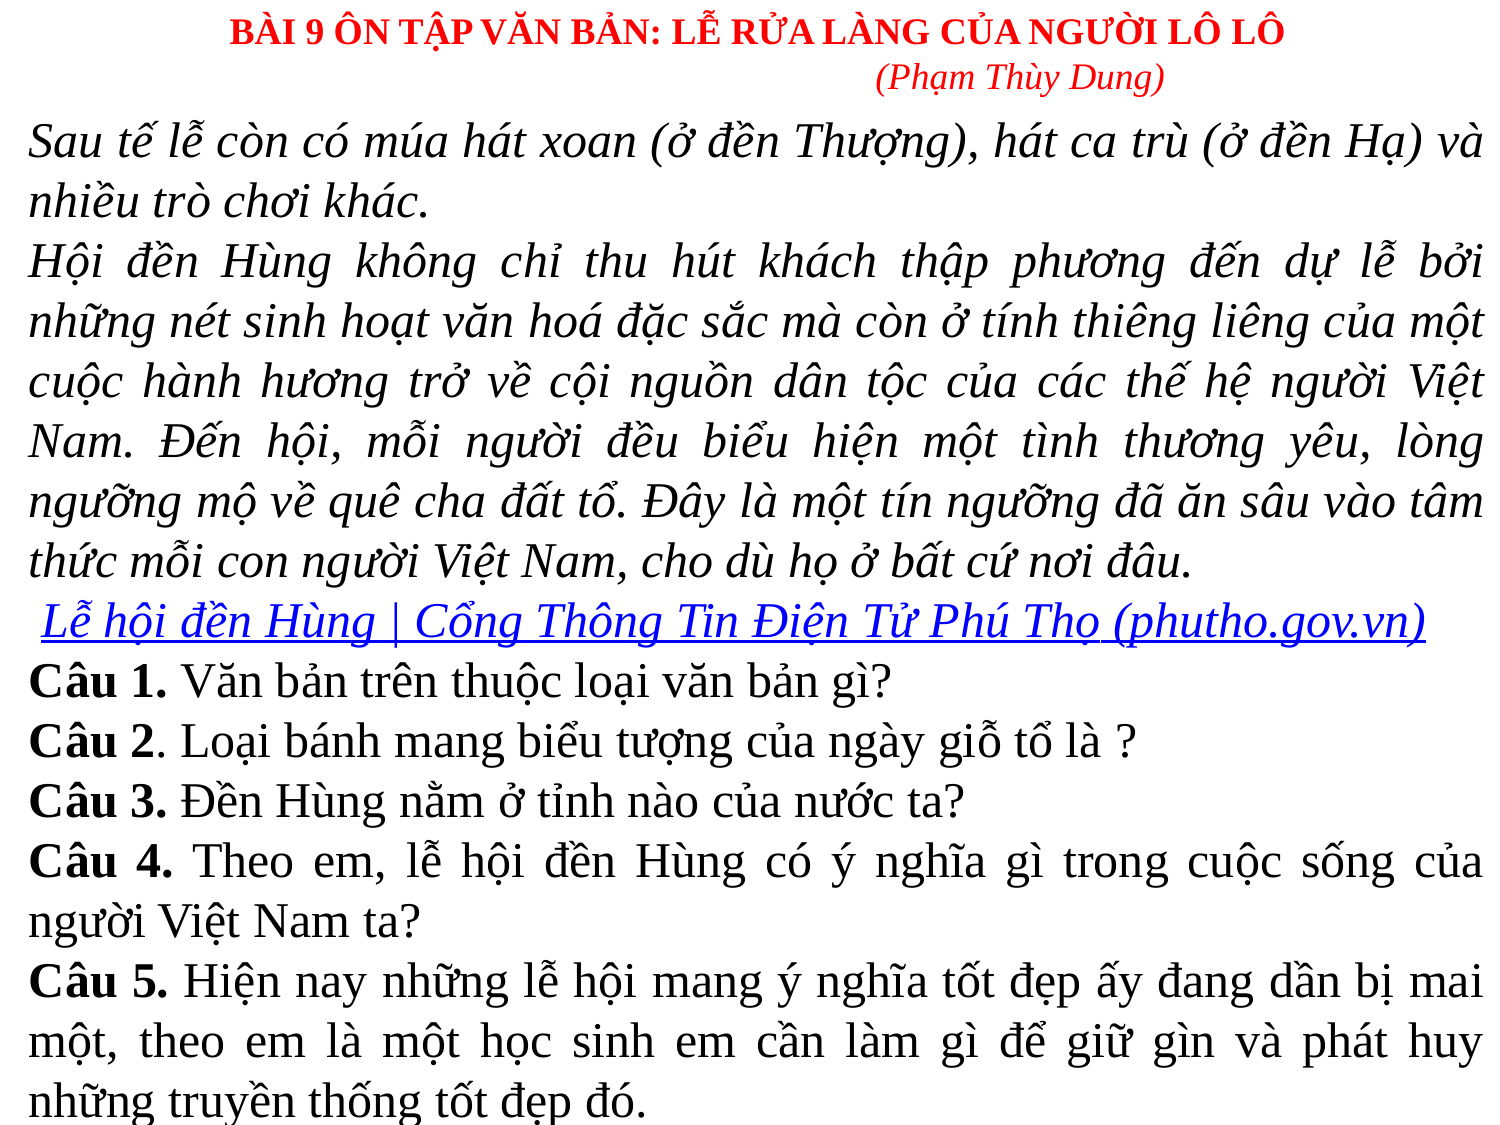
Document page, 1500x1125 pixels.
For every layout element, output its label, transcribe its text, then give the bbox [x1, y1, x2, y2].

text_box Sau tế lễ còn có múa hát xoan (ở đền Thượng), hát ca trù (ở đền Hạ) và nhiều trò chơi khác. Hội đền Hùng không chỉ thu hút khách thập phương đến dự lễ bởi những nét sinh hoạt văn hoá đặc sắc mà còn ở tính thiêng liêng của một cuộc hành hương trở về cội nguồn dân tộc của các thế hệ người Việt Nam. Ðến hội, mỗi người đều biểu hiện một tình thương yêu, lòng ngưỡng mộ về quê cha đất tổ. Ðây là một tín ngưỡng đã ăn sâu vào tâm thức mỗi con người Việt Nam, cho dù họ ở bất cứ nơi đâu. Lễ hội đền Hùng | Cổng Thông Tin Điện Tử Phú Thọ (phutho.gov.vn) Câu 1. Văn bản trên thuộc loại văn bản gì? Câu 2. Loại bánh mang biểu tượng của ngày giỗ tổ là ? Câu 3. Đền Hùng nằm ở tỉnh nào của nước ta? Câu 4. Theo em, lễ hội đền Hùng có ý nghĩa gì trong cuộc sống của người Việt Nam ta? Câu 5. Hiện nay những lễ hội mang ý nghĩa tốt đẹp ấy đang dần bị mai một, theo em là một học sinh em cần làm gì để giữ gìn và phát huy những truyền thống tốt đẹp đó. [14, 99, 1500, 1125]
text_box BÀI 9 ÔN TẬP VĂN BẢN: LỄ RỬA LÀNG CỦA NGƯỜI LÔ LÔ (Phạm Thùy Dung) [14, 0, 1500, 99]
